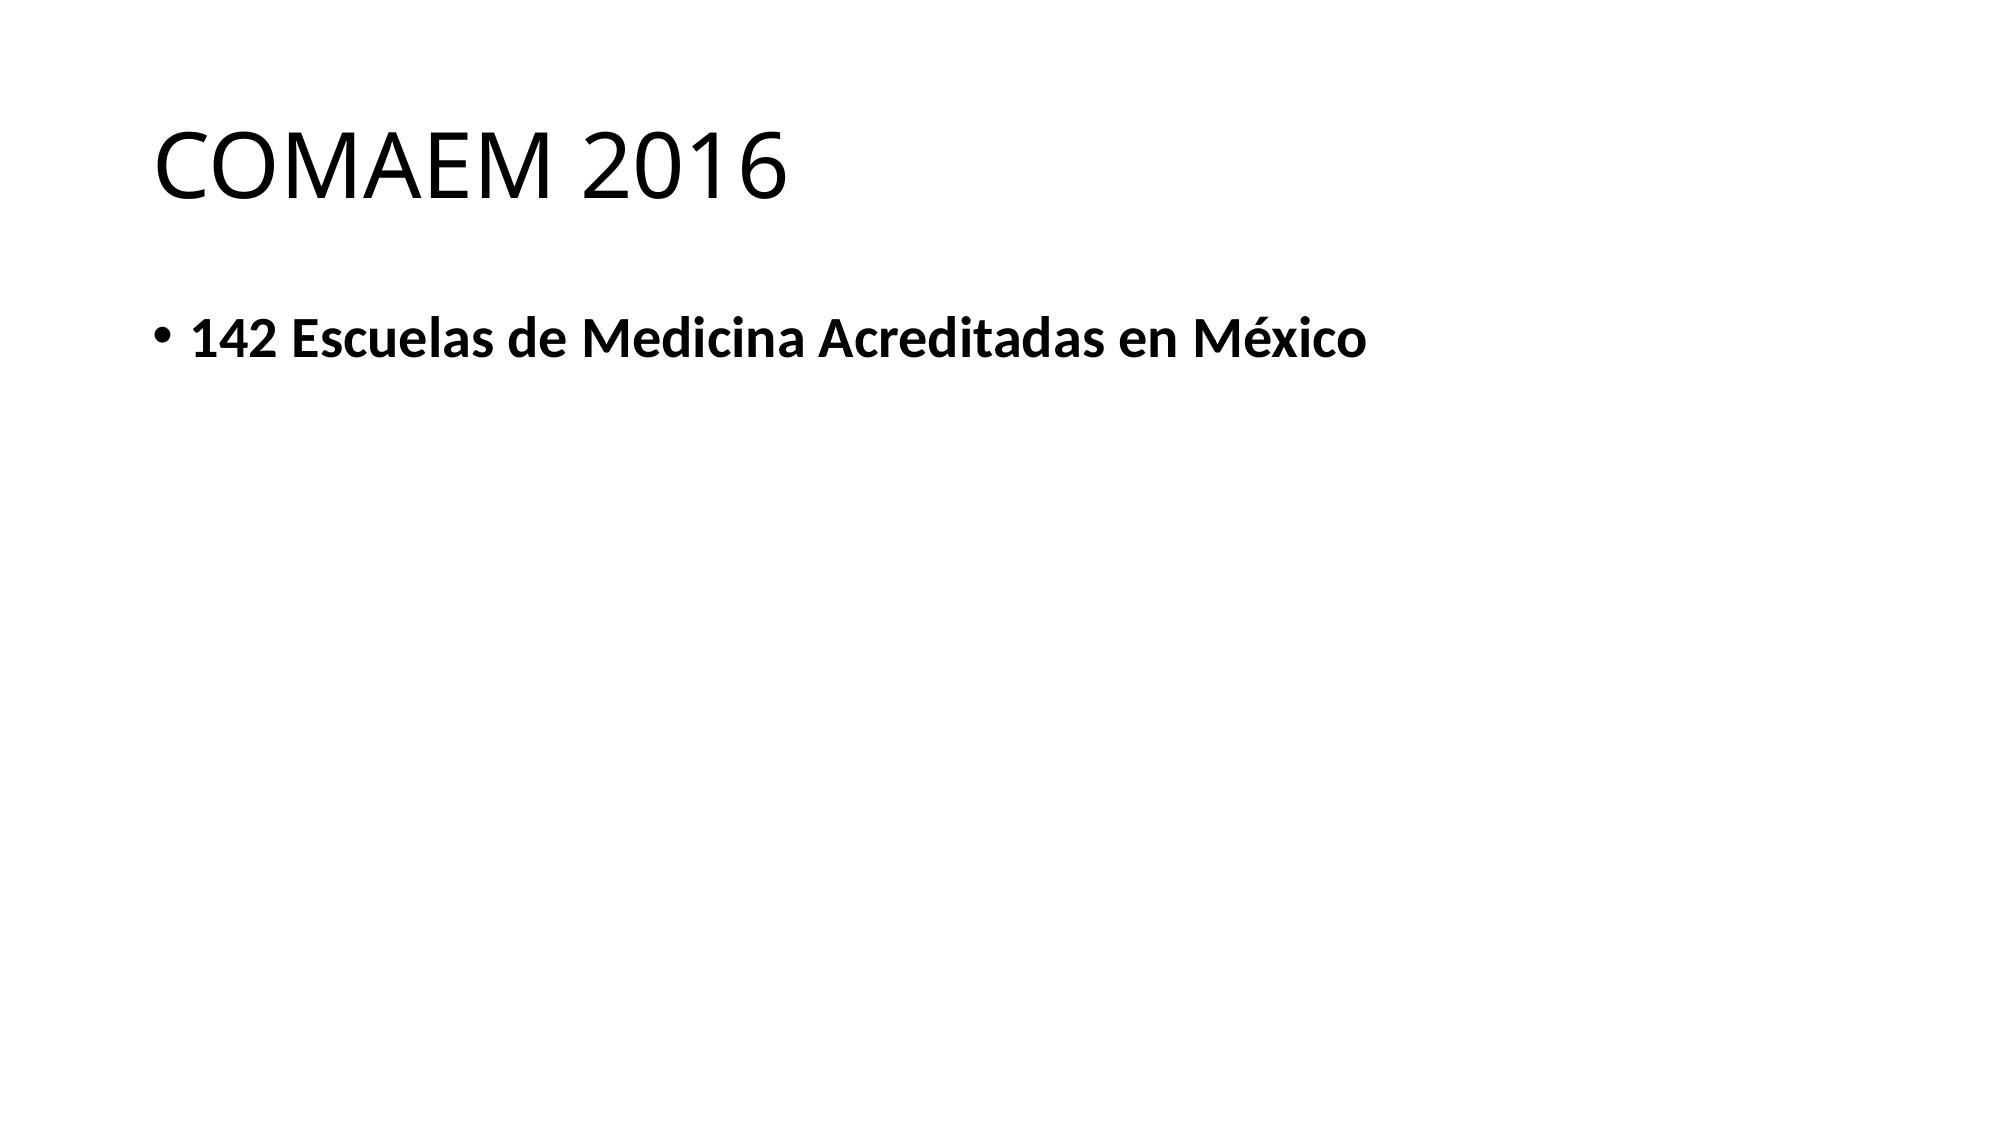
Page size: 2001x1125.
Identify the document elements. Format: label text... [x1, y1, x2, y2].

title COMAEM 2016 [137, 59, 1863, 278]
list 142 Escuelas de Medicina Acreditadas en México [137, 299, 1863, 1014]
